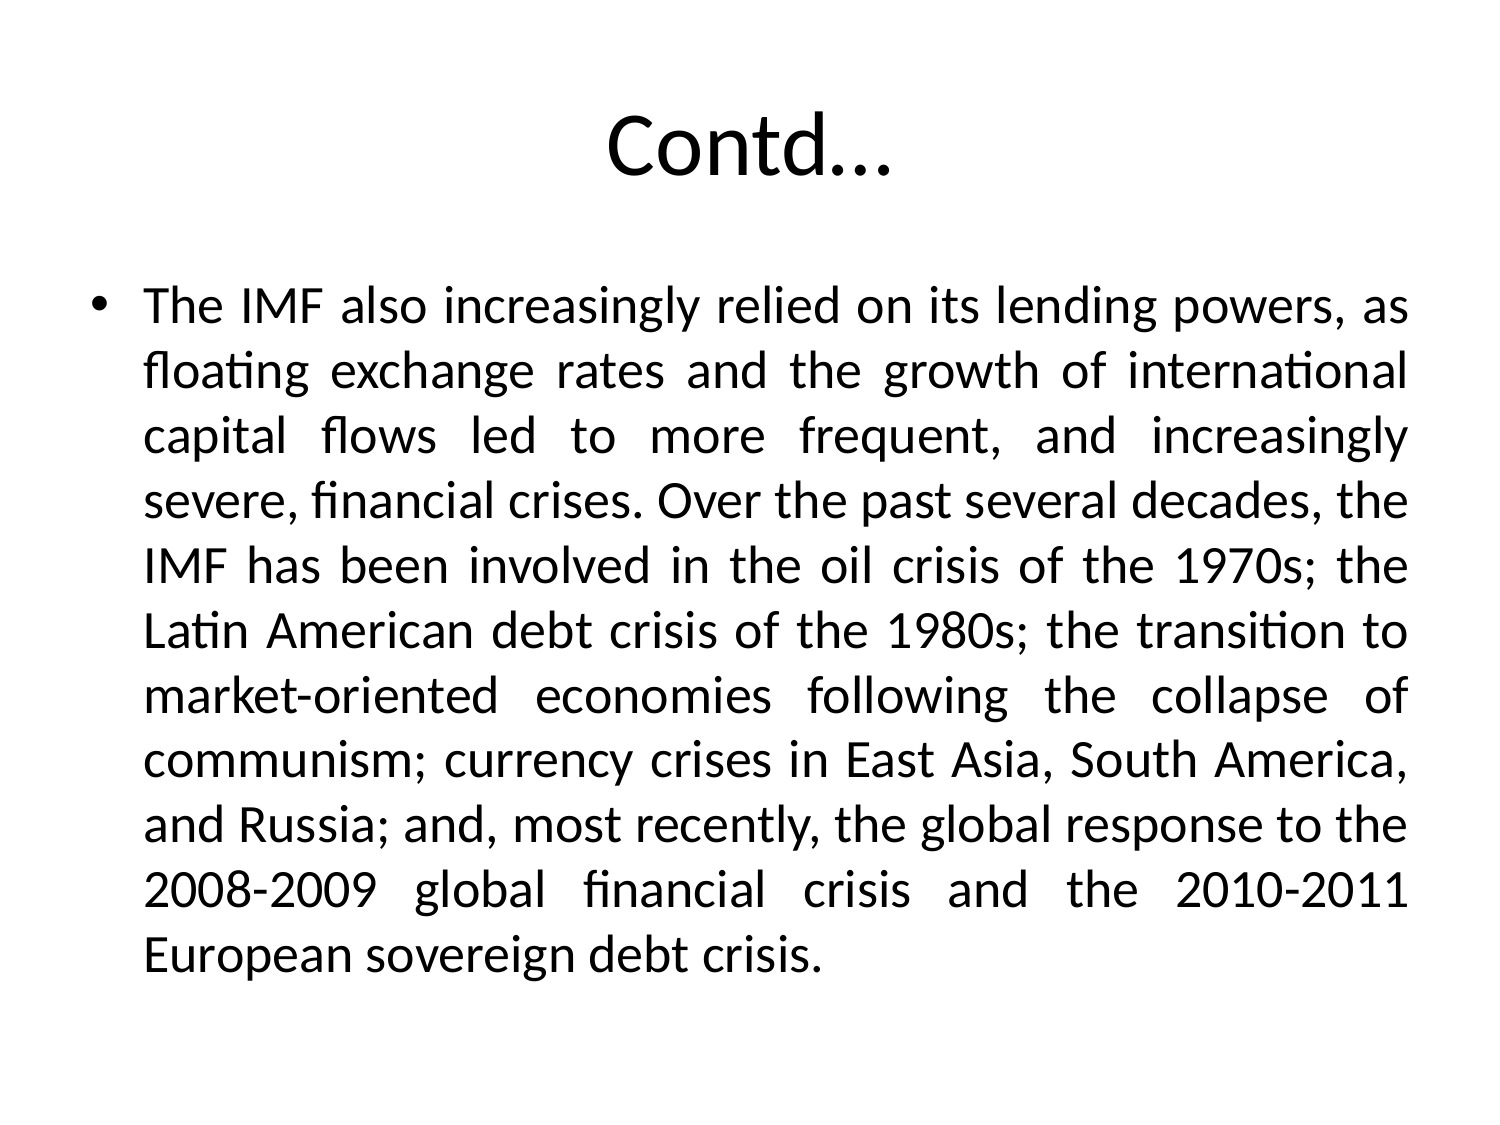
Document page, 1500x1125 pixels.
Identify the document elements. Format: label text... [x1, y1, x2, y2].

title Contd… [75, 45, 1425, 233]
list The IMF also increasingly relied on its lending powers, as floating exchange rates and the growth of international capital flows led to more frequent, and increasingly severe, financial crises. Over the past several decades, the IMF has been involved in the oil crisis of the 1970s; the Latin American debt crisis of the 1980s; the transition to market-oriented economies following the collapse of communism; currency crises in East Asia, South America, and Russia; and, most recently, the global response to the 2008-2009 global financial crisis and the 2010-2011 European sovereign debt crisis. [75, 262, 1425, 1005]
